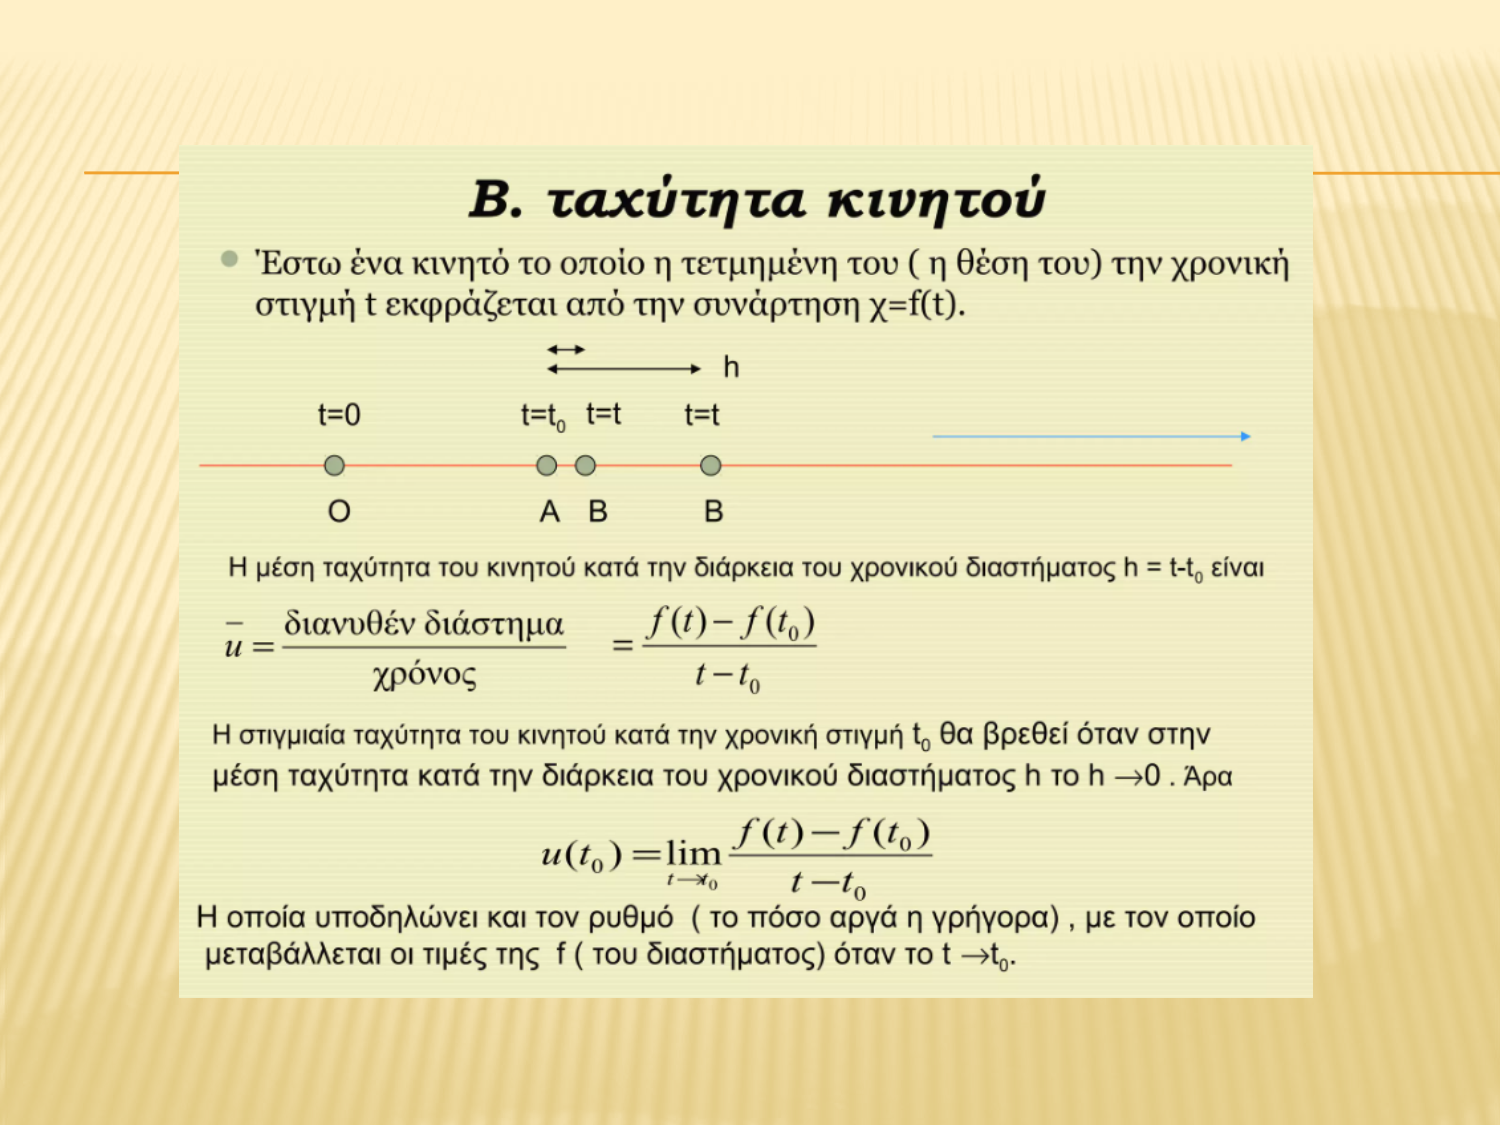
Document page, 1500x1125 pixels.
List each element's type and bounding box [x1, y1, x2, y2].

list [178, 144, 1313, 998]
